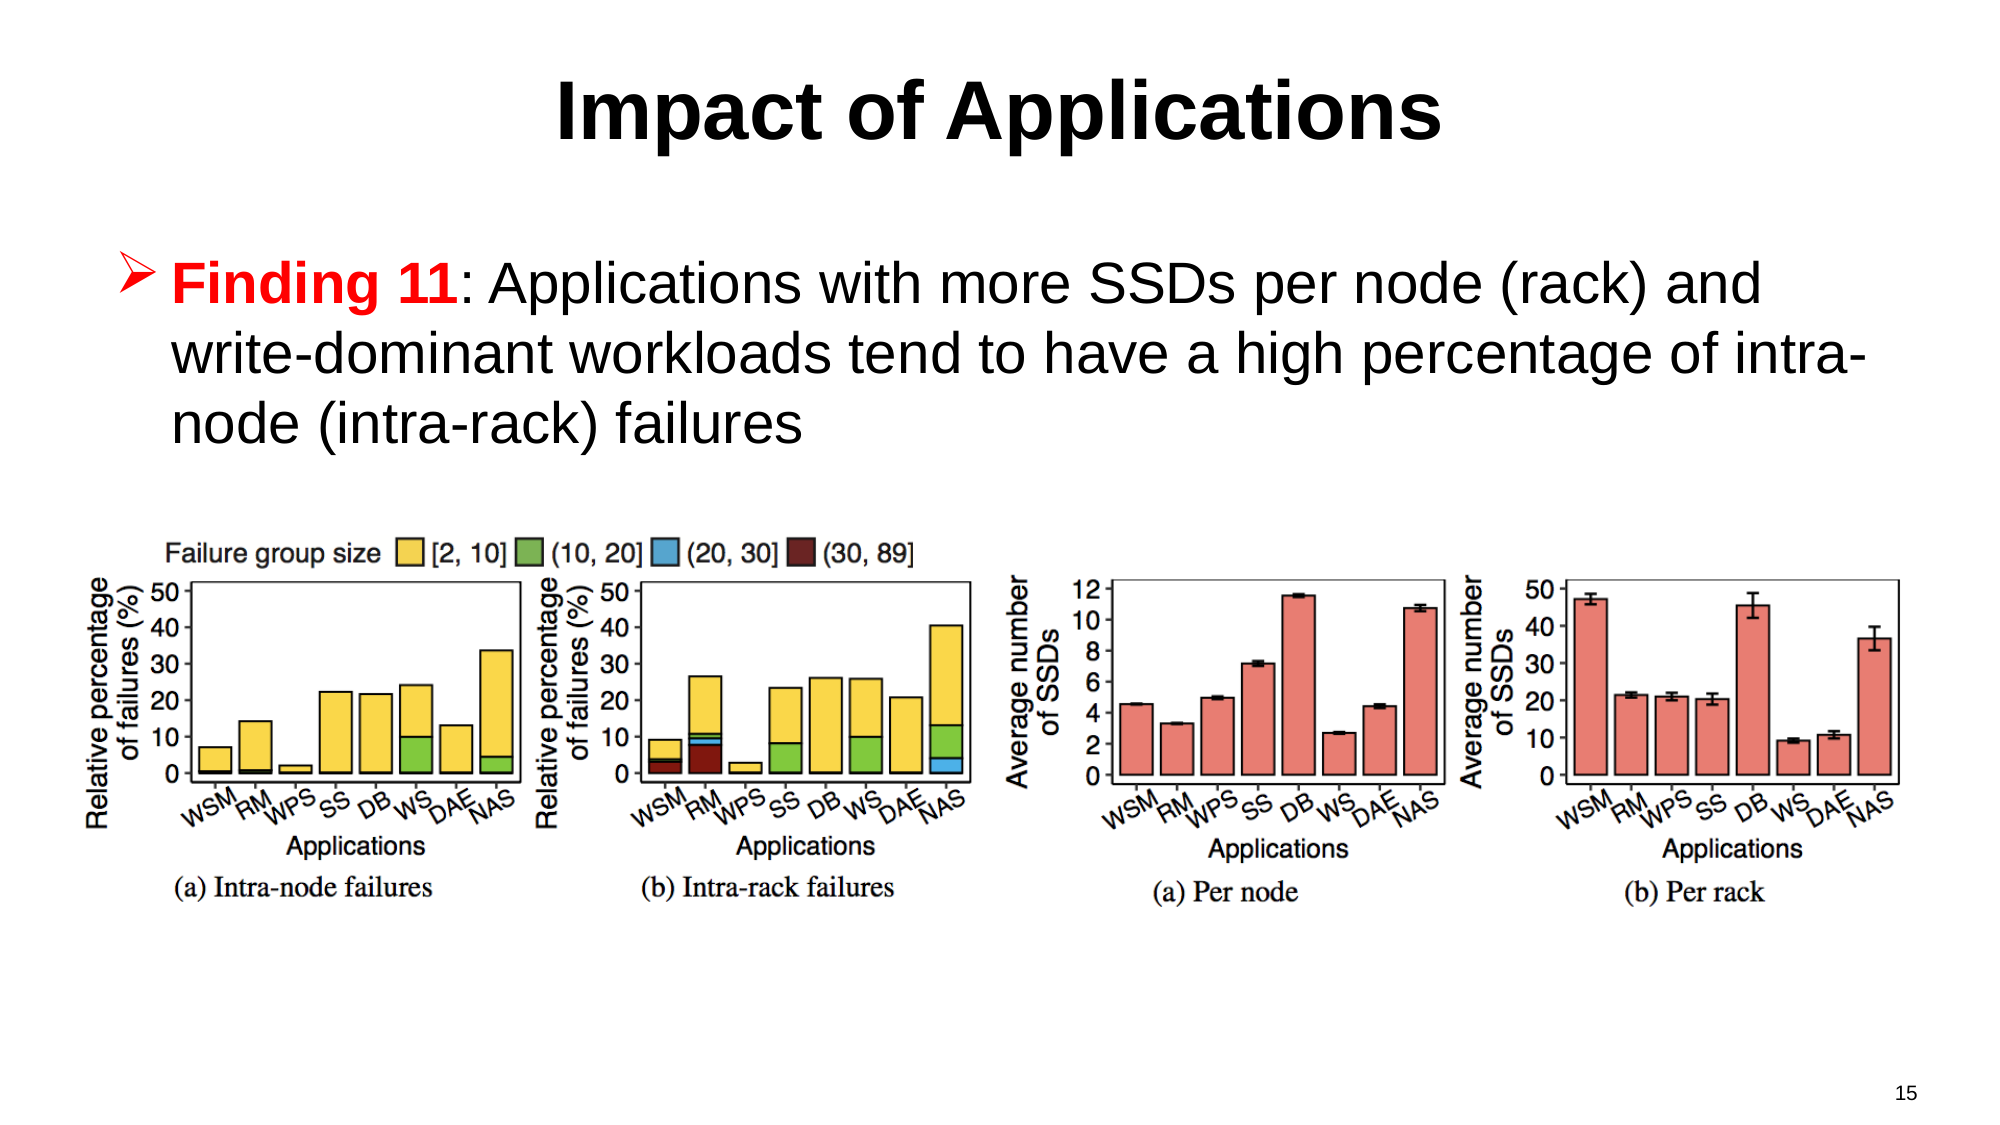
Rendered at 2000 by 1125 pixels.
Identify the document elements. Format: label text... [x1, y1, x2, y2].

picture [78, 526, 987, 907]
slide_number 15 [1466, 1072, 1933, 1125]
title Impact of Applications [99, 12, 1900, 200]
picture [1000, 556, 1922, 910]
list Finding 11: Applications with more SSDs per node (rack) and write-dominant workloads tend to have a high percentage of intra-node (intra-rack) failures [99, 237, 1900, 1005]
